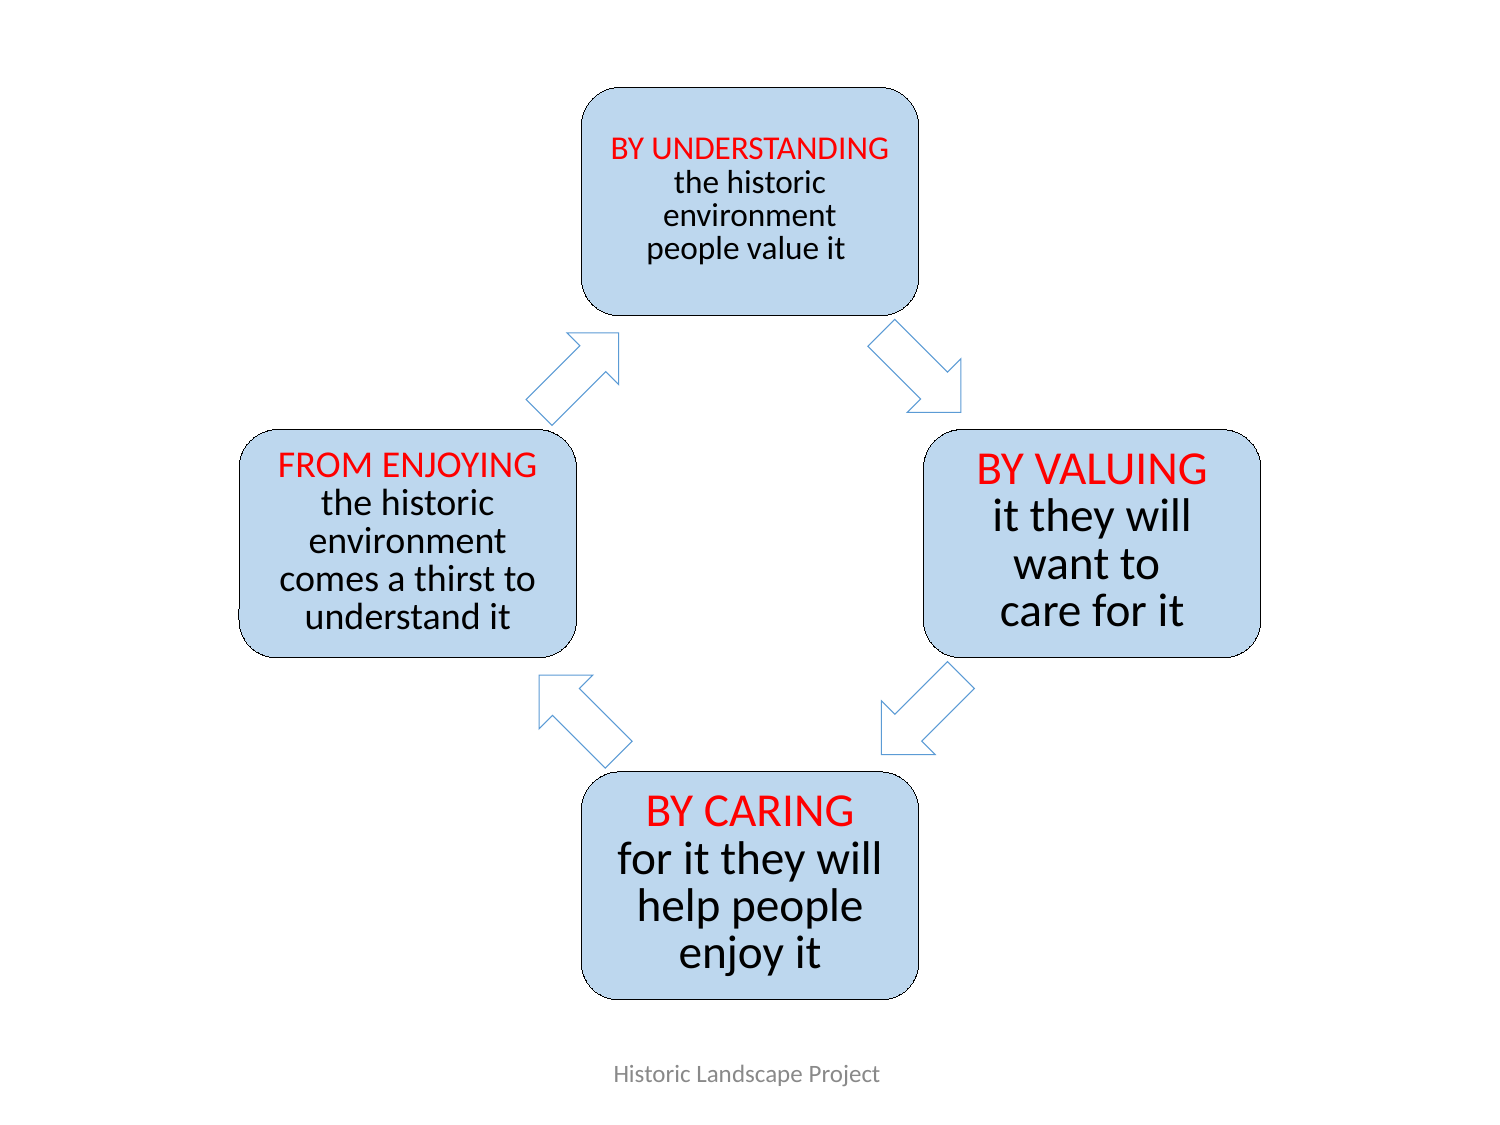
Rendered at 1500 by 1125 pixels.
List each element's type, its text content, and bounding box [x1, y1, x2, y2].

footer Historic Landscape Project [512, 1042, 988, 1103]
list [74, 87, 1425, 1000]
